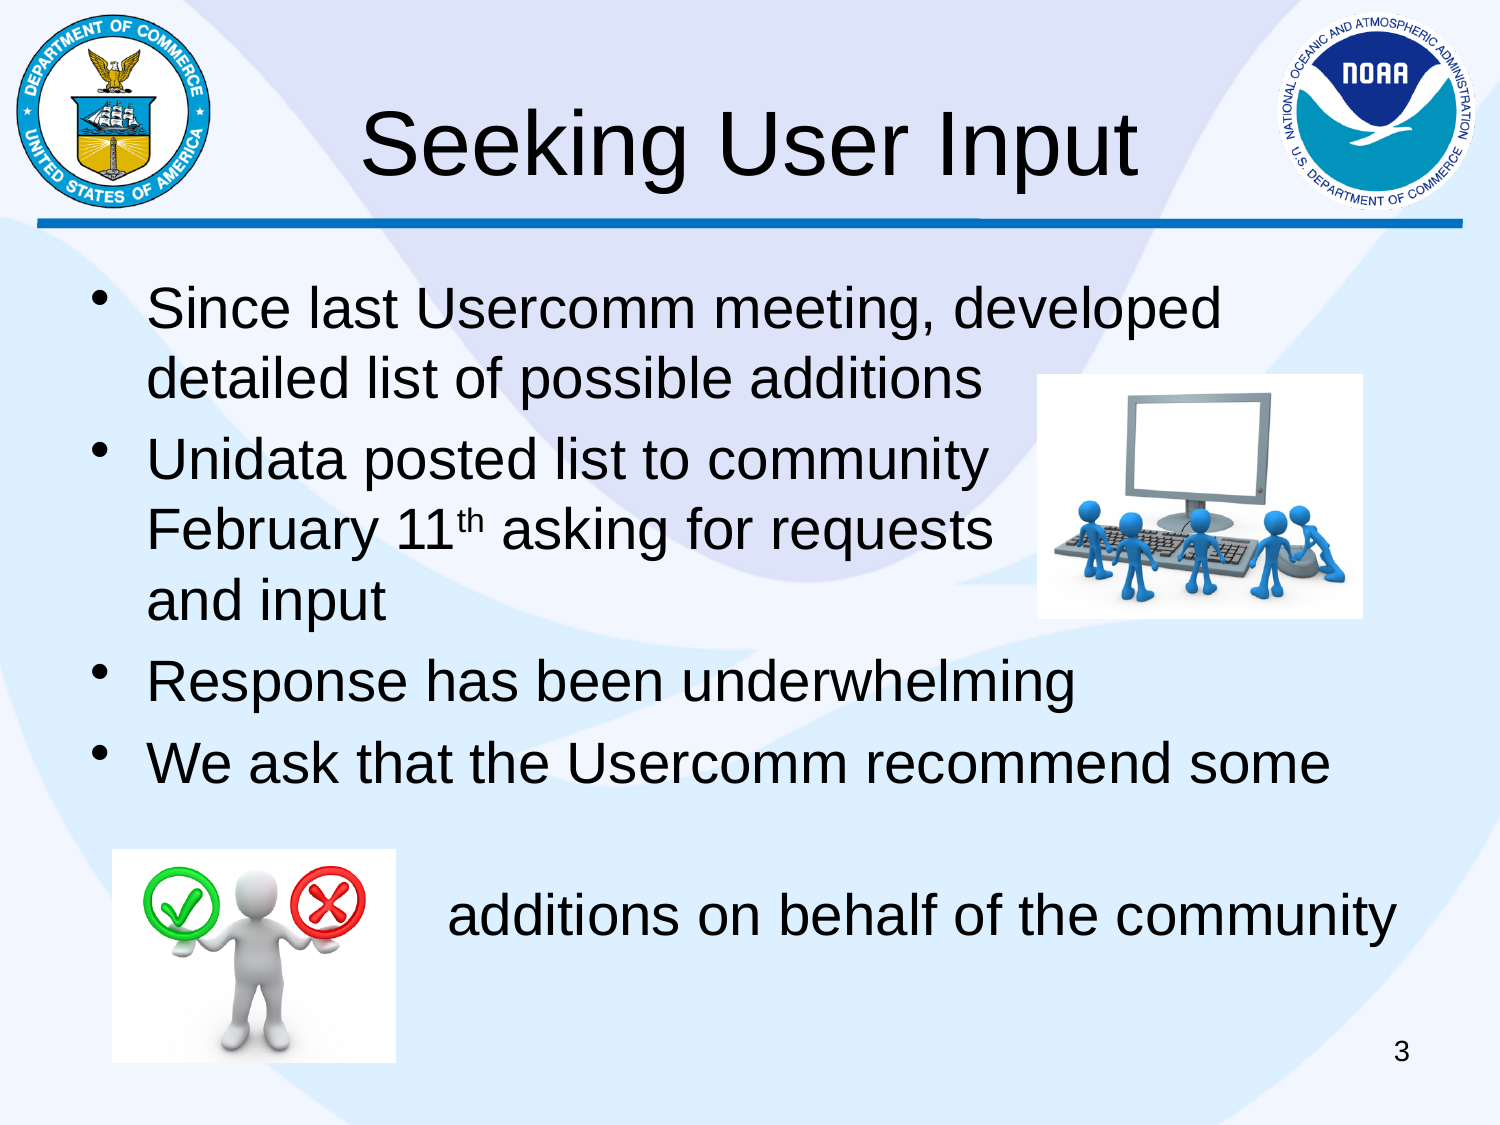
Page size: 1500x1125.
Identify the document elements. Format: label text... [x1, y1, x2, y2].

picture [0, 0, 1500, 1125]
title Seeking User Input [74, 44, 1426, 233]
list Since last Usercomm meeting, developed detailed list of possible additions Unidata posted list to community February 11th asking for requests and input Response has been underwhelming We ask that the Usercomm recommend some additions on behalf of the community [74, 262, 1426, 1006]
slide_number 3 [1074, 1024, 1426, 1103]
